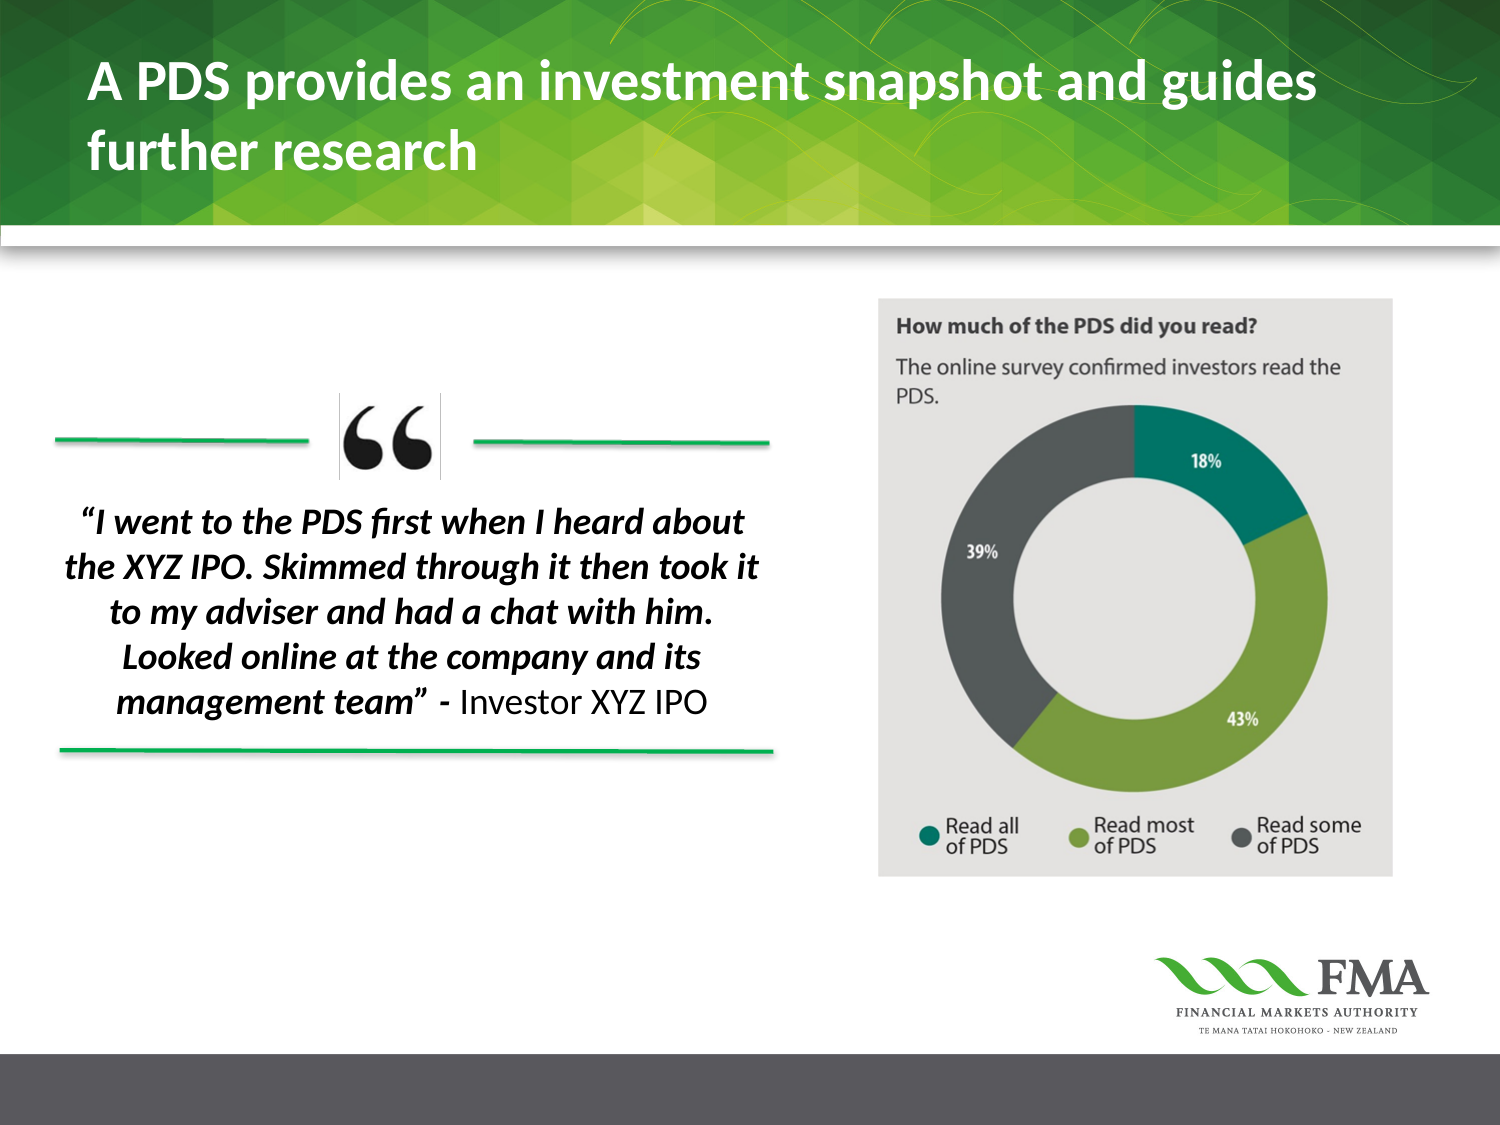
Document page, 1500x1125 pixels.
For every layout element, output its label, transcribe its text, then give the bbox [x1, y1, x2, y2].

title A PDS provides an investment snapshot and guides further research [87, 0, 1425, 225]
picture [0, 0, 1500, 1125]
text_box “I went to the PDS first when I heard about the XYZ IPO. Skimmed through it then took it to my adviser and had a chat with him. Looked online at the company and its management team” - Investor XYZ IPO [48, 489, 776, 729]
